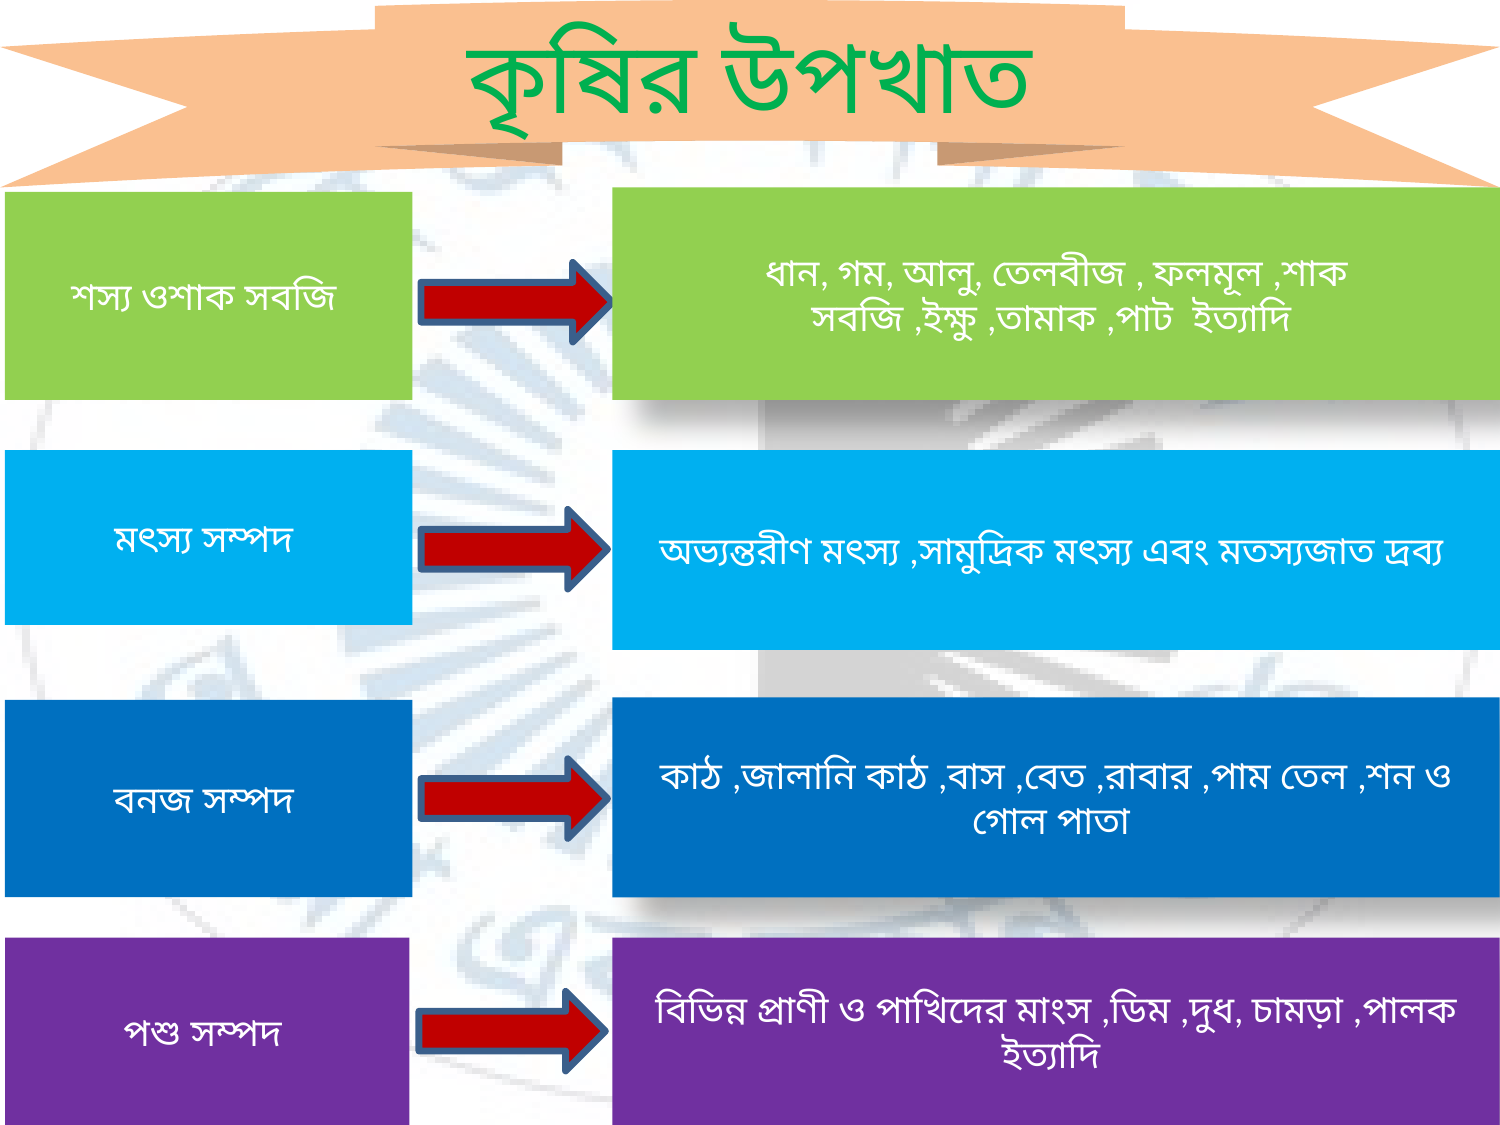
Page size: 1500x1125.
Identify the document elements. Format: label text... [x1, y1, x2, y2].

text_box কৃষির উপখাত [0, 0, 1500, 191]
text_box শস্য ওশাক সবজি [1, 188, 416, 403]
text_box [417, 259, 609, 346]
text_box ধান, গম, আলু, তেলবীজ , ফলমূল ,শাক সবজি ,ইক্ষু ,তামাক ,পাট ইত্যাদি [609, 184, 1500, 403]
text_box [417, 755, 611, 842]
text_box মৎস্য সম্পদ [1, 447, 416, 628]
text_box [417, 506, 609, 593]
text_box [415, 987, 609, 1075]
text_box বিভিন্ন প্রাণী ও পাখিদের মাংস ,ডিম ,দুধ, চামড়া ,পালক ইত্যাদি [609, 934, 1500, 1125]
text_box বনজ সম্পদ [1, 696, 416, 901]
text_box পশু সম্পদ [2, 934, 413, 1125]
text_box কাঠ ,জালানি কাঠ ,বাস ,বেত ,রাবার ,পাম তেল ,শন ও গোল পাতা [609, 694, 1500, 901]
text_box অভ্যন্তরীণ মৎস্য ,সামুদ্রিক মৎস্য এবং মতস্যজাত দ্রব্য [609, 447, 1500, 653]
